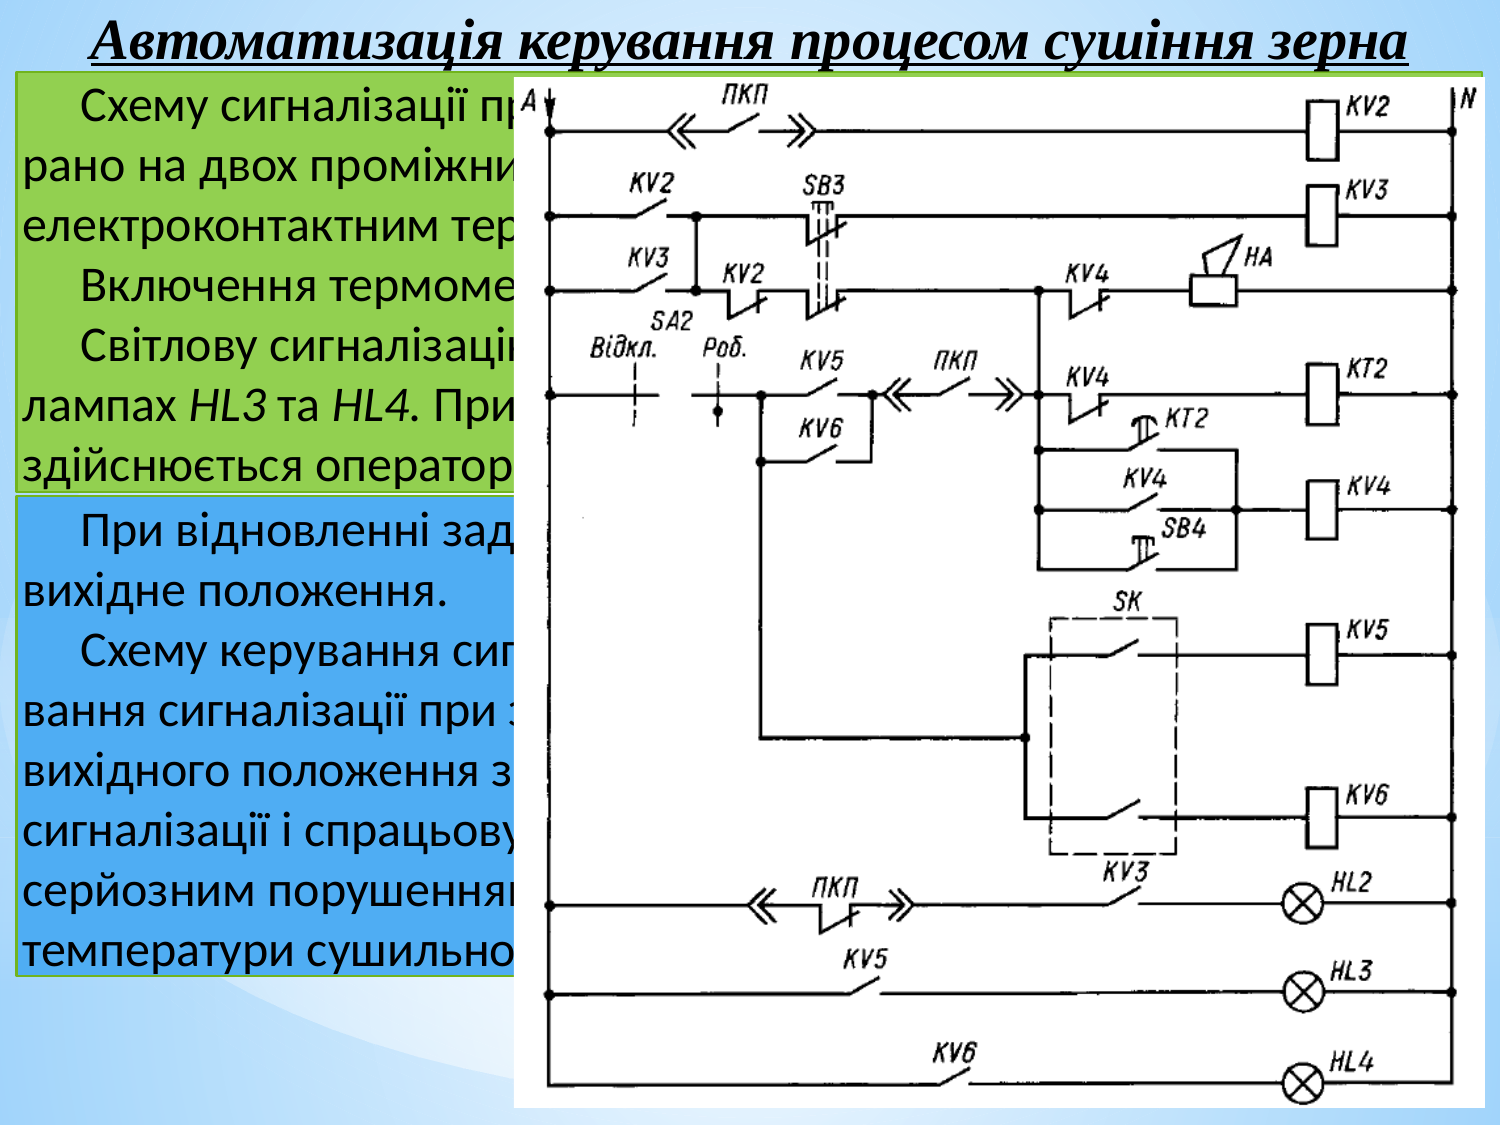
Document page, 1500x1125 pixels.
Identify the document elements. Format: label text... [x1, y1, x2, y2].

text_box Схему сигналізації про відхилення температури від заданої зіб-рано на двох проміжних реле KV5 та KV6, які керуються електроконтактним термометром SK. Включення термометра до роботи здійснюється вимикачем SA2. Світлову сигналізацію про відхилення температури зібрано на лампах HL3 та HL4. При необхідності зняття звукового сигналу здійснюється оператором натисканням на кнопку SB4. [15, 71, 1483, 493]
text_box Автоматизація керування процесом сушіння зерна [17, 11, 1483, 72]
picture [513, 77, 1486, 1108]
text_box При відновленні заданої температури схема повертається у вихідне положення. Схему керування сигналізацією виконано так, що в разі спрацю-вання сигналізації при зриві факела в топці схема повертається до вихідного положення за рахунок введення контакту ПКП у коло сигналізації і спрацьовує знову, оскільки зрив факела є більш серйозним порушенням роботи агрегату, ніж відхилення температури сушильного агрегату. [15, 495, 507, 977]
